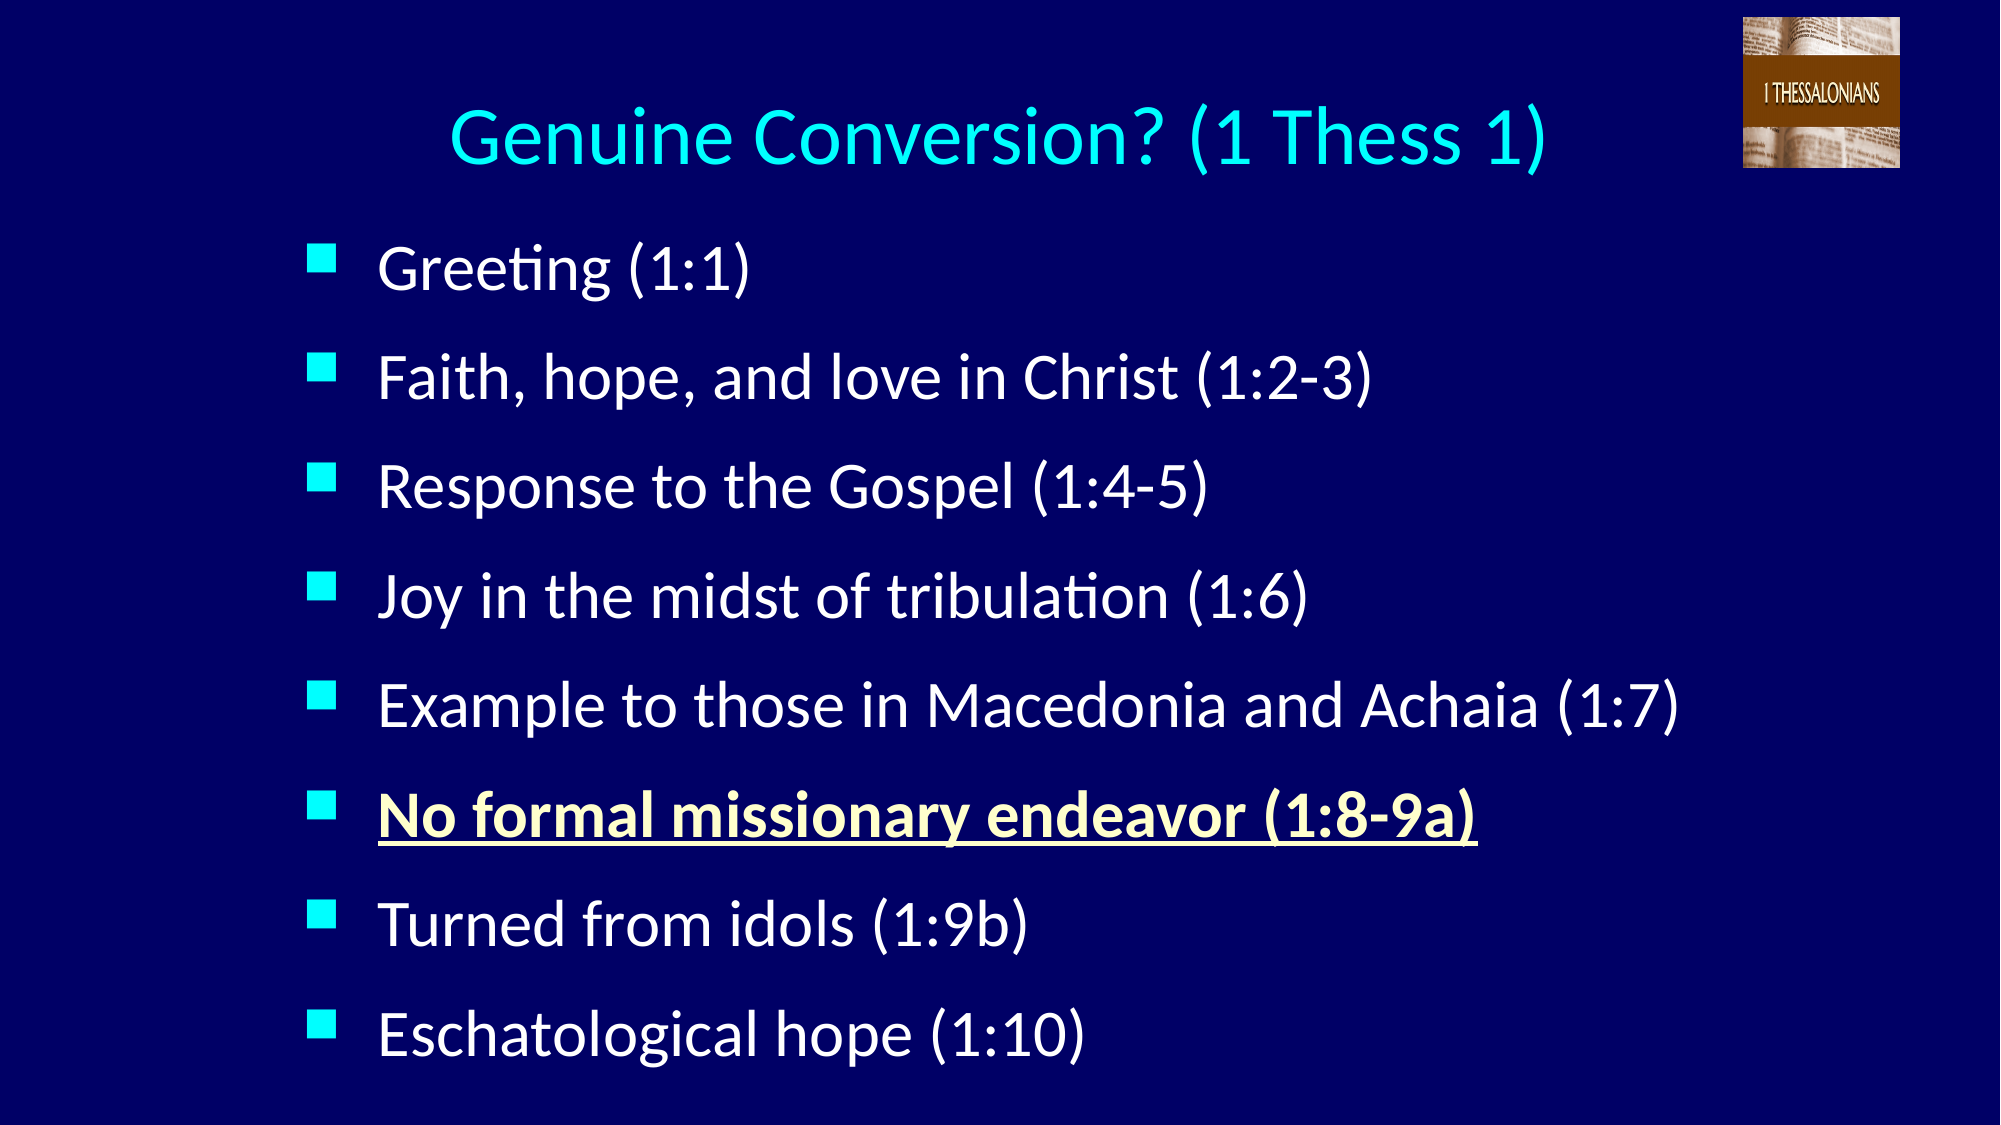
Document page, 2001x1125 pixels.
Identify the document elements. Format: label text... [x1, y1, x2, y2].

picture [1742, 16, 1901, 168]
title Genuine Conversion? (1 Thess 1) [150, 37, 1850, 225]
list Greeting (1:1) Faith, hope, and love in Christ (1:2-3) Response to the Gospel (1:4-5) Joy in the midst of tribulation (1:6) Example to those in Macedonia and Achaia (1:7) No formal missionary endeavor (1:8-9a) Turned from idols (1:9b) Eschatological hope (1:10) [287, 224, 1713, 1063]
